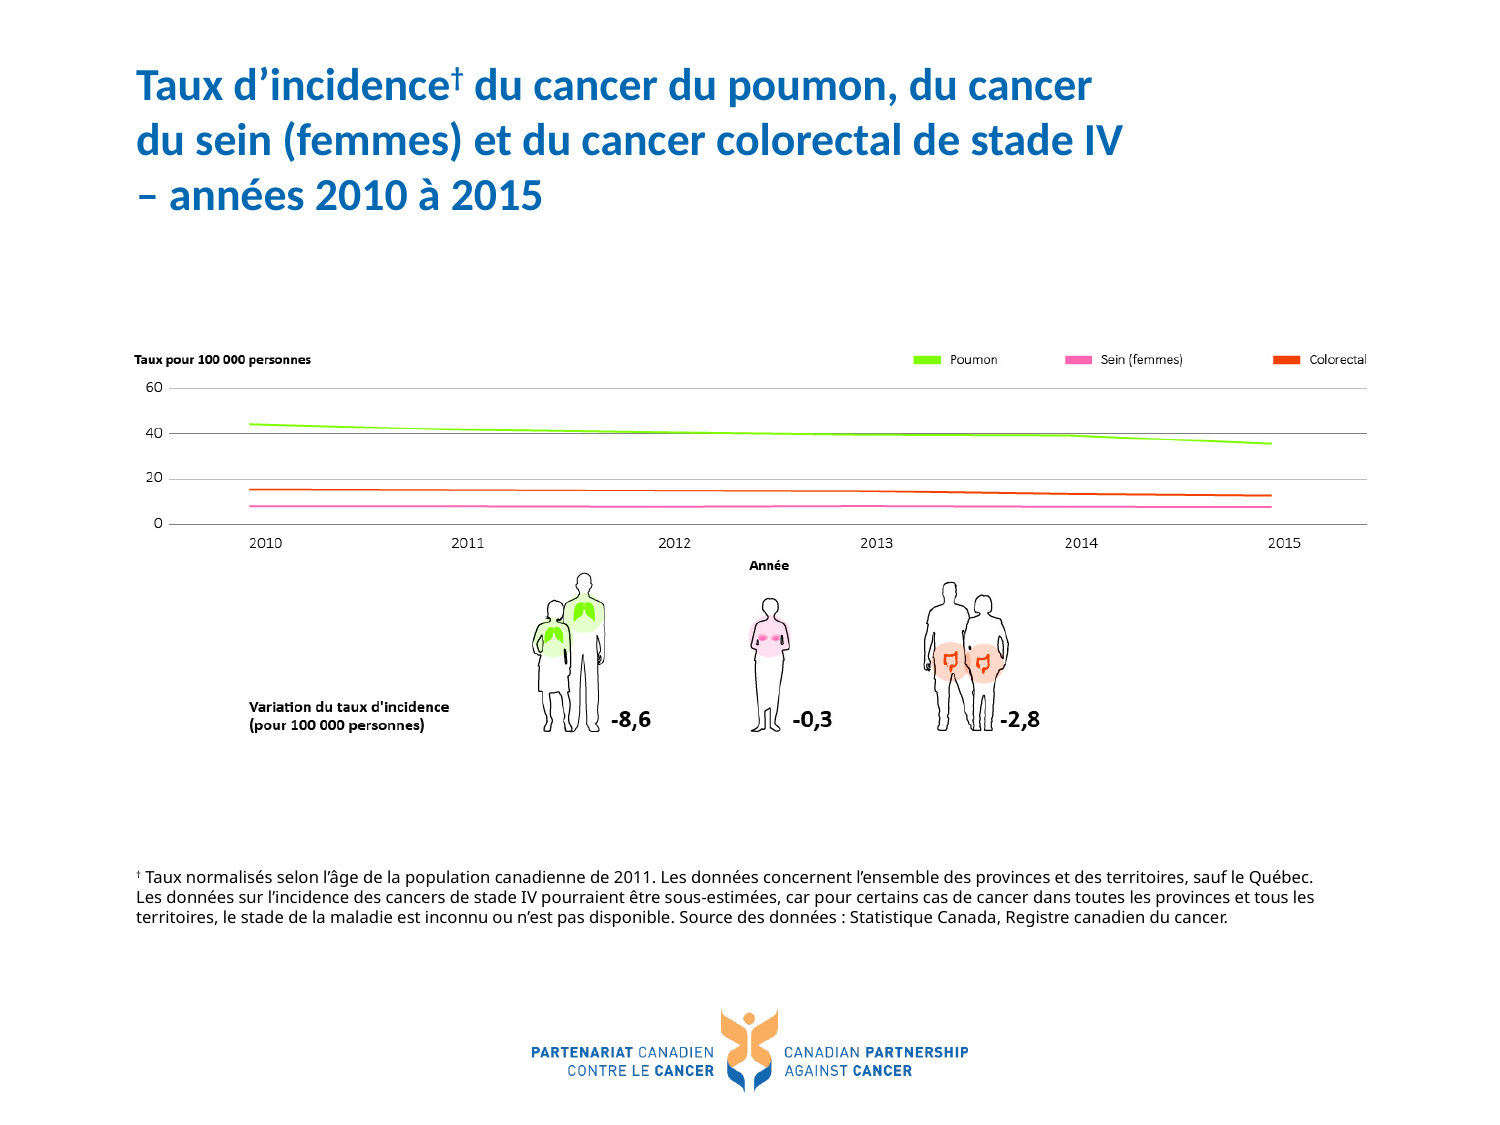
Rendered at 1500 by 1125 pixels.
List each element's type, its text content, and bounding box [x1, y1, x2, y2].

picture [120, 285, 1376, 735]
picture [532, 1009, 968, 1093]
text_box Taux d’incidence† du cancer du poumon, du cancer du sein (femmes) et du cancer colorectal de stade IV – années 2010 à 2015 [121, 47, 1166, 227]
text_box † Taux normalisés selon l’âge de la population canadienne de 2011. Les données concernent l’ensemble des provinces et des territoires, sauf le Québec. Les données sur l’incidence des cancers de stade IV pourraient être sous-estimées, car pour certains cas de cancer dans toutes les provinces et tous les territoires, le stade de la maladie est inconnu ou n’est pas disponible. Source des données : Statistique Canada, Registre canadien du cancer. [121, 859, 1361, 955]
